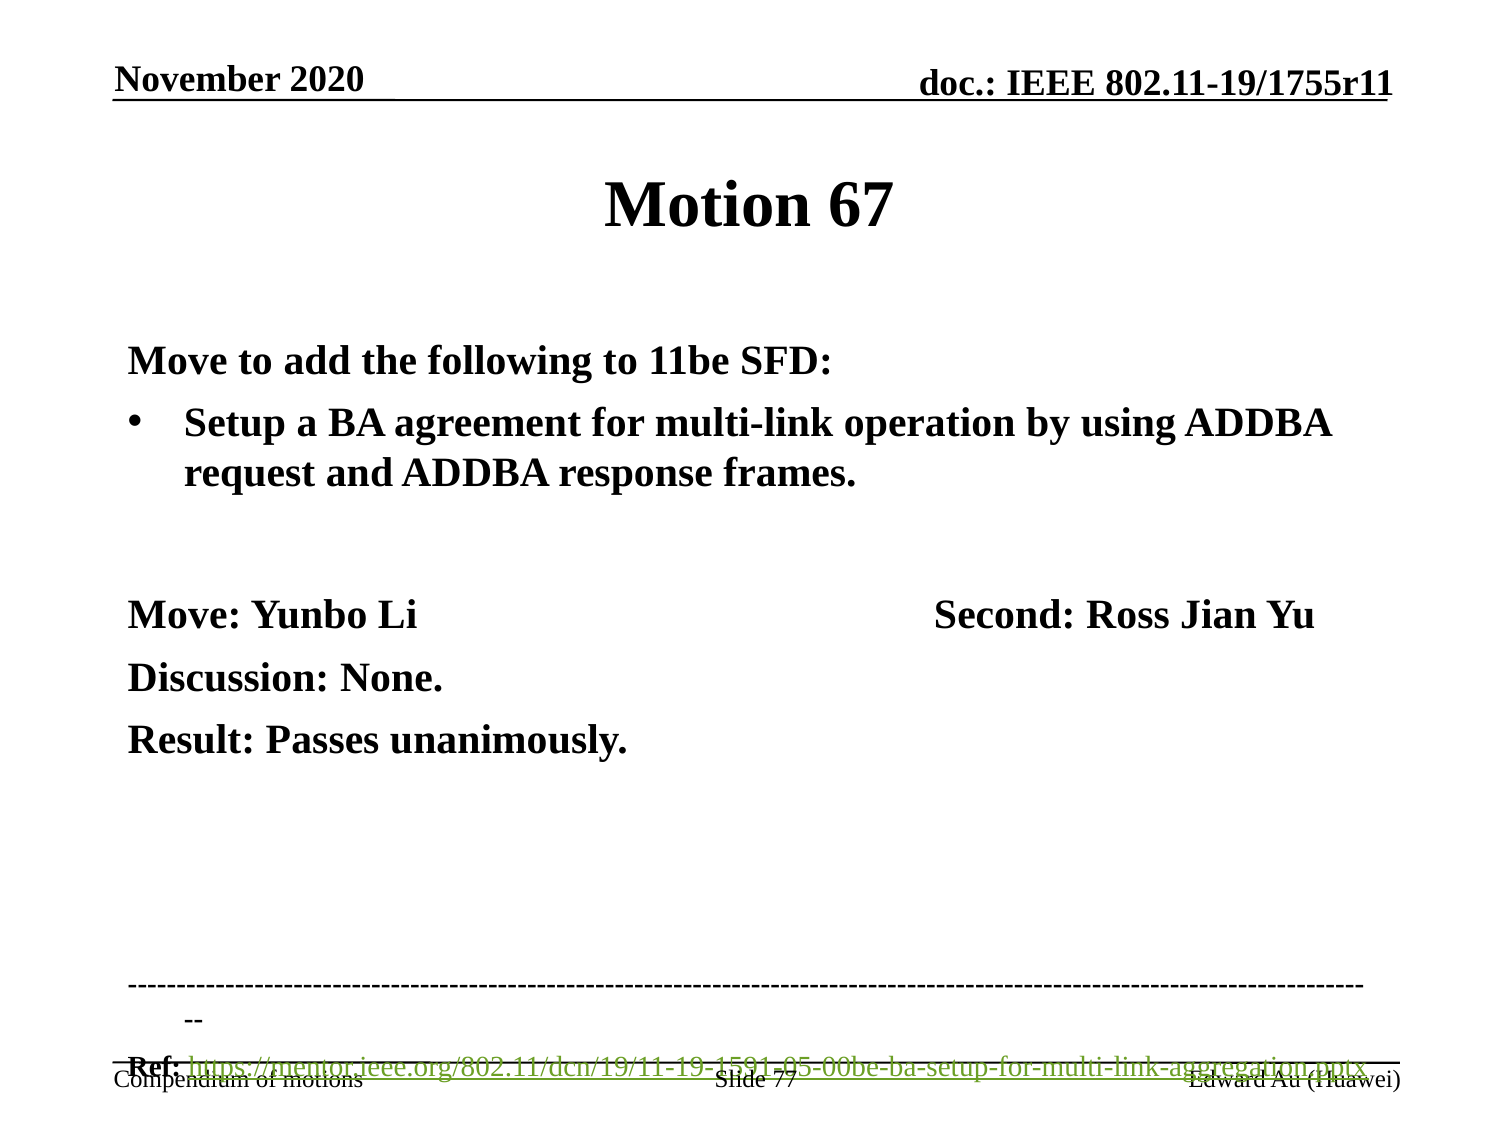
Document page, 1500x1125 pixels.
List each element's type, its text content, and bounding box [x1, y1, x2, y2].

title Motion 67 [112, 112, 1388, 288]
list Move to add the following to 11be SFD: Setup a BA agreement for multi-link operation by using ADDBA request and ADDBA response frames. Move: Yunbo Li Second: Ross Jian Yu Discussion: None. Result: Passes unanimously. --------------------------------------------------------------------------------------------------------------------------------- Ref: https://mentor.ieee.org/802.11/dcn/19/11-19-1591-05-00be-ba-setup-for-multi-link-aggregation.pptx [112, 324, 1388, 1063]
footer Edward Au (Huawei) [878, 1061, 1402, 1093]
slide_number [114, 54, 423, 100]
slide_number Slide 77 [712, 1061, 800, 1123]
